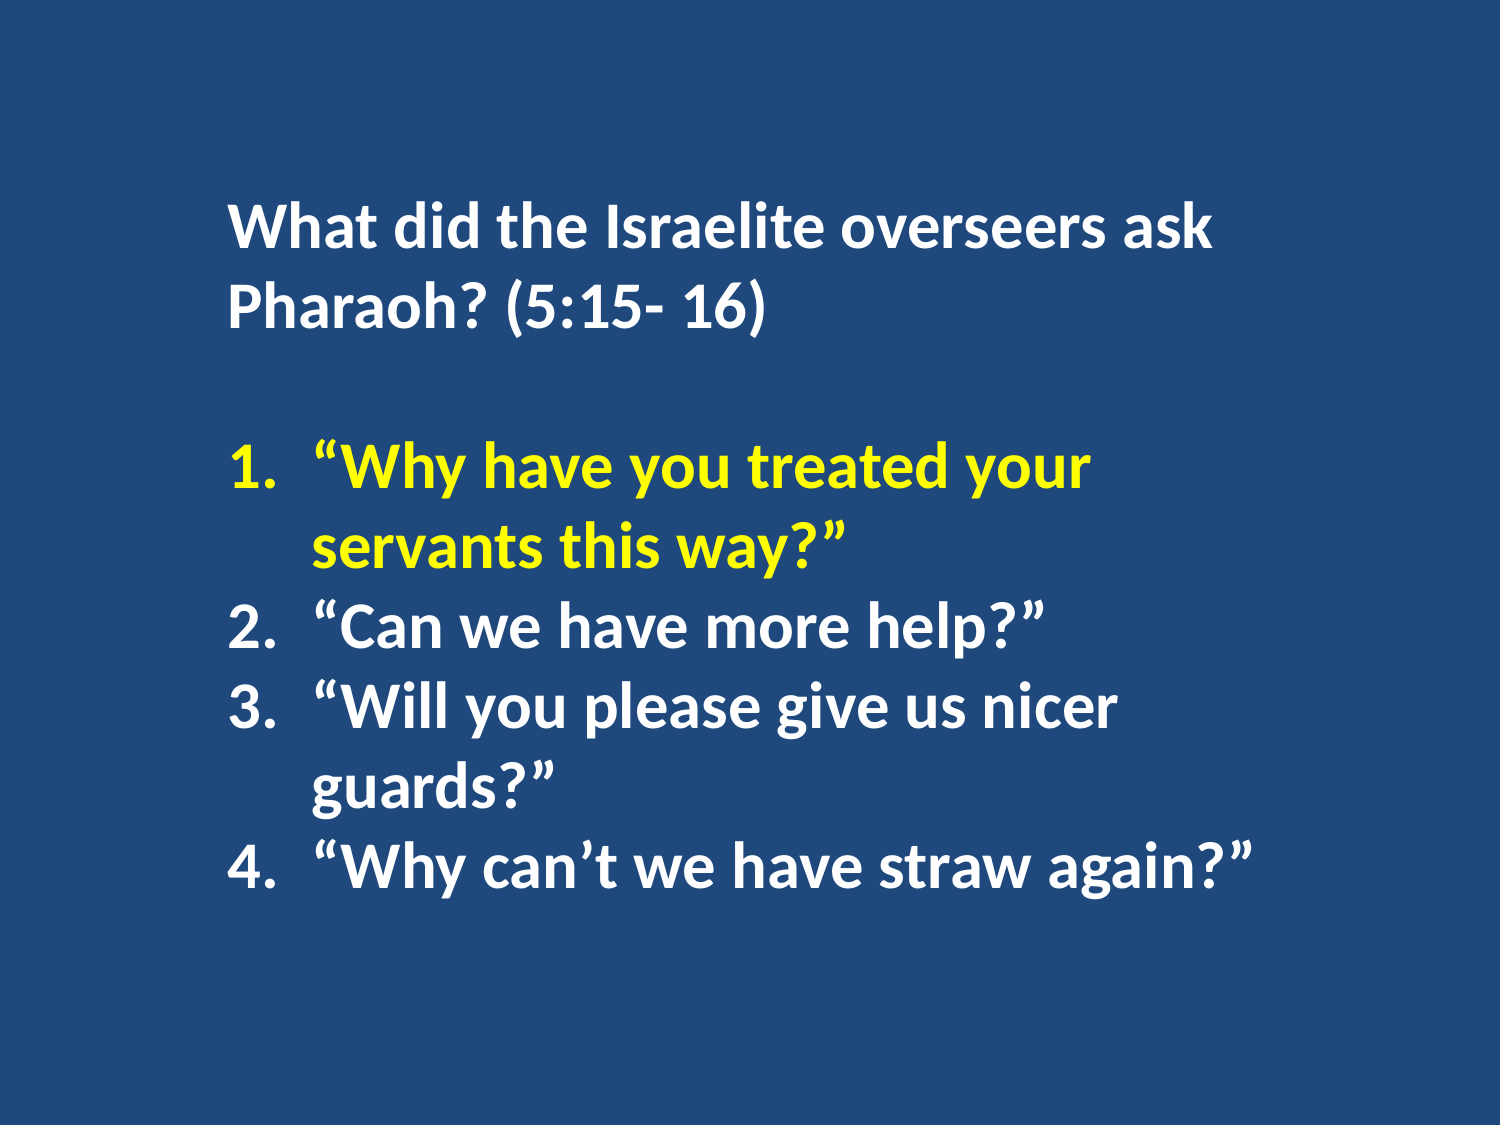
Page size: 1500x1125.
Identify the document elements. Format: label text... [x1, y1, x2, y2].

text_box What did the Israelite overseers ask Pharaoh? (5:15- 16) “Why have you treated your servants this way?” “Can we have more help?” “Will you please give us nicer guards?” “Why can’t we have straw again?” [212, 174, 1288, 910]
